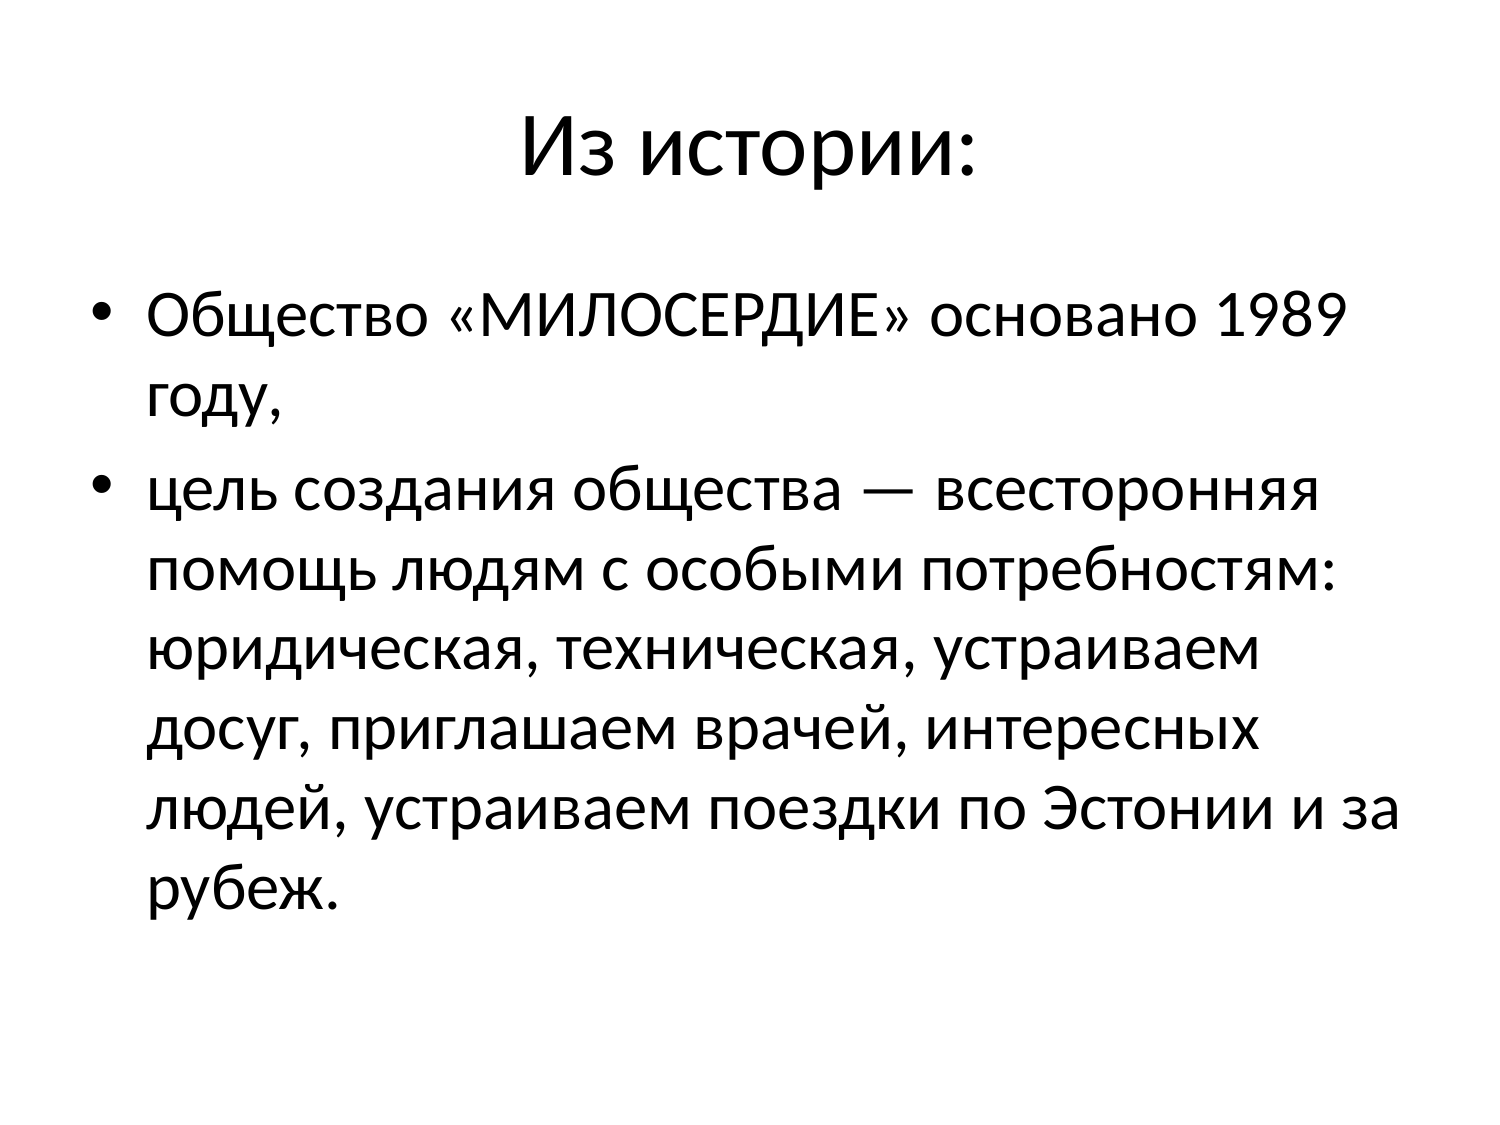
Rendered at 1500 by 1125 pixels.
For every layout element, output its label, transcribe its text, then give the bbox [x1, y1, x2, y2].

list Общество «МИЛОСЕРДИЕ» основано 1989 году, цель создания общества — всесторонняя помощь людям с особыми потребностям: юридическая, техническая, устраиваем досуг, приглашаем врачей, интересных людей, устраиваем поездки по Эстонии и за рубеж. [75, 262, 1425, 1005]
title Из истории: [75, 45, 1425, 233]
